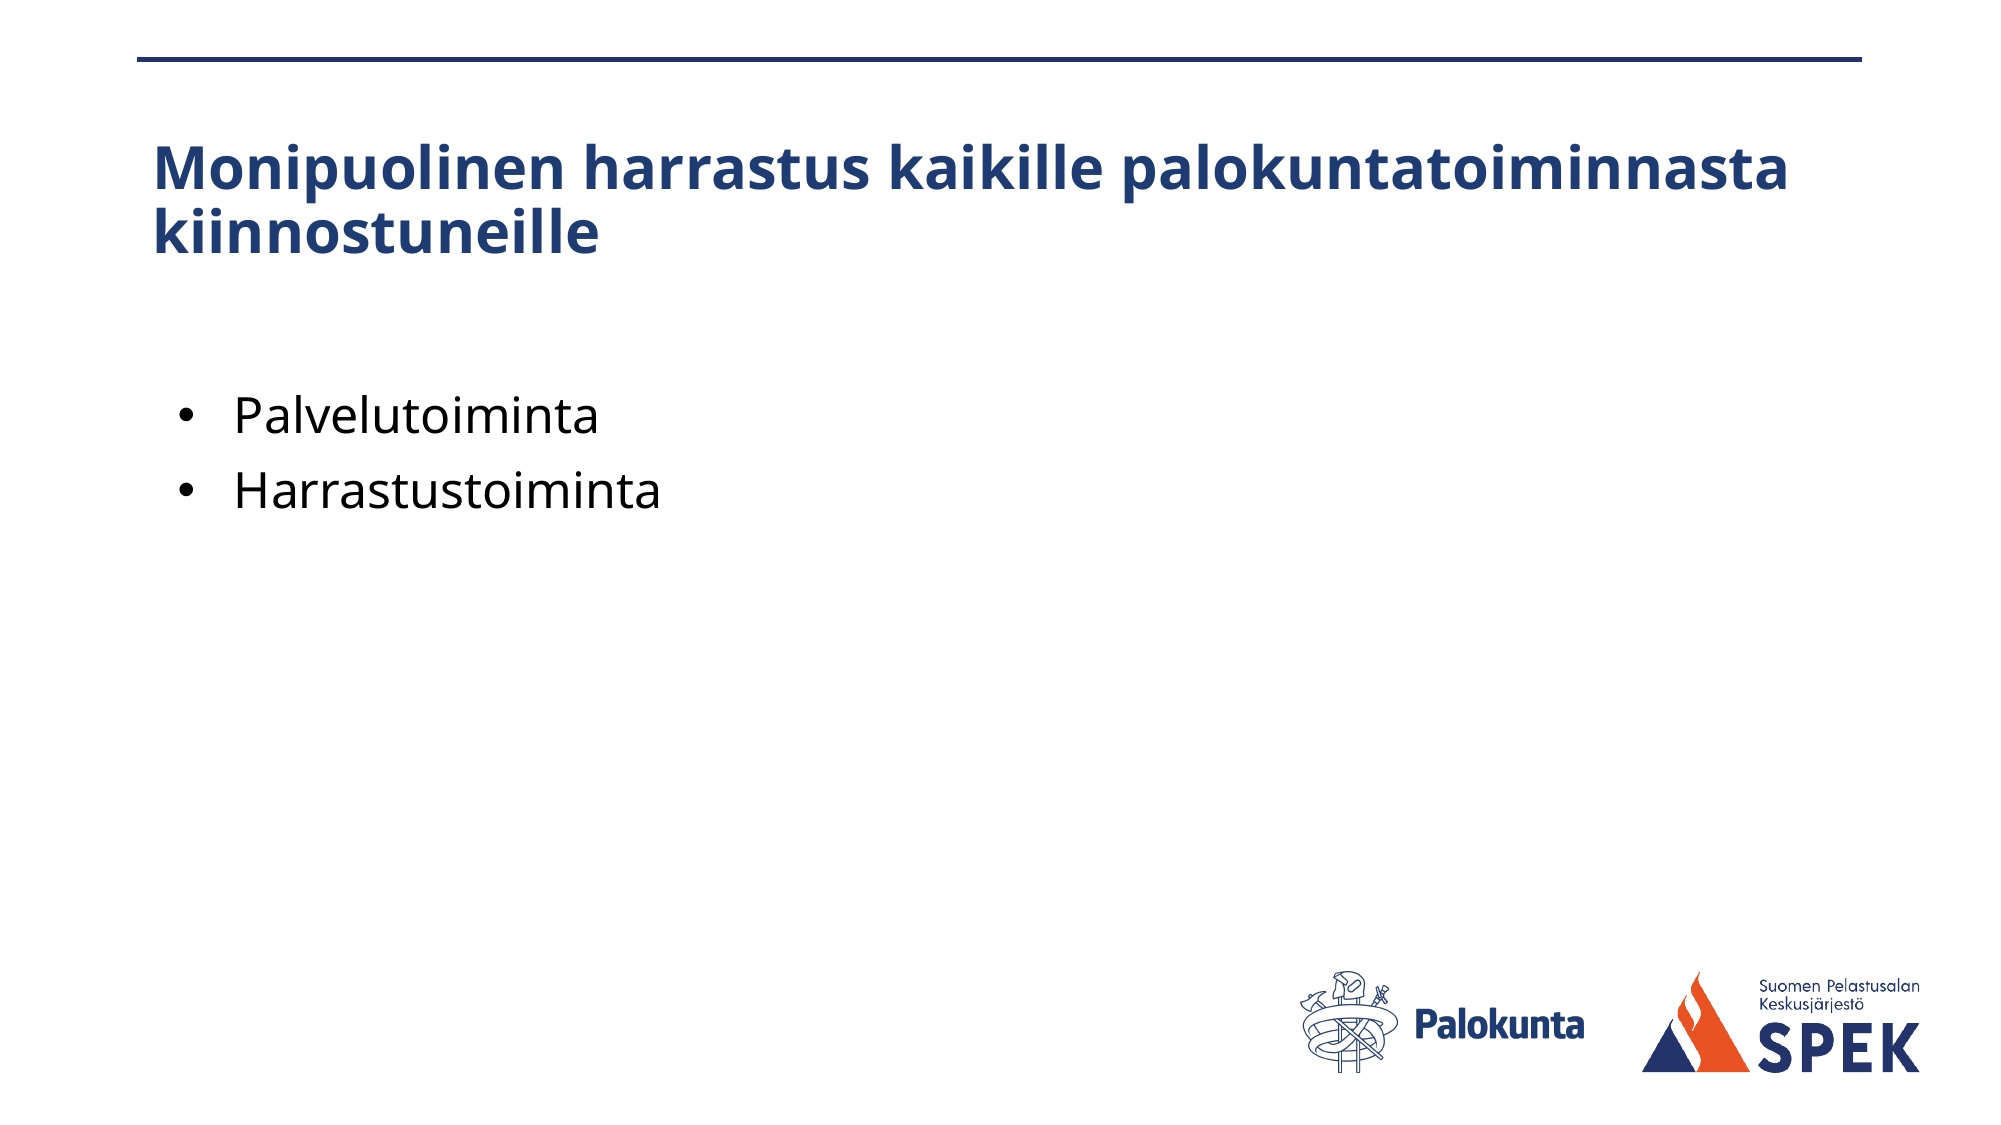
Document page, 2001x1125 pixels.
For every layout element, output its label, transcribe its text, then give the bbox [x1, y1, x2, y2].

title Monipuolinen harrastus kaikille palokuntatoiminnasta kiinnostuneille [137, 129, 1863, 347]
picture [1300, 971, 1584, 1073]
subtitle Palvelutoiminta Harrastustoiminta [162, 382, 1663, 655]
picture [1641, 971, 1920, 1073]
